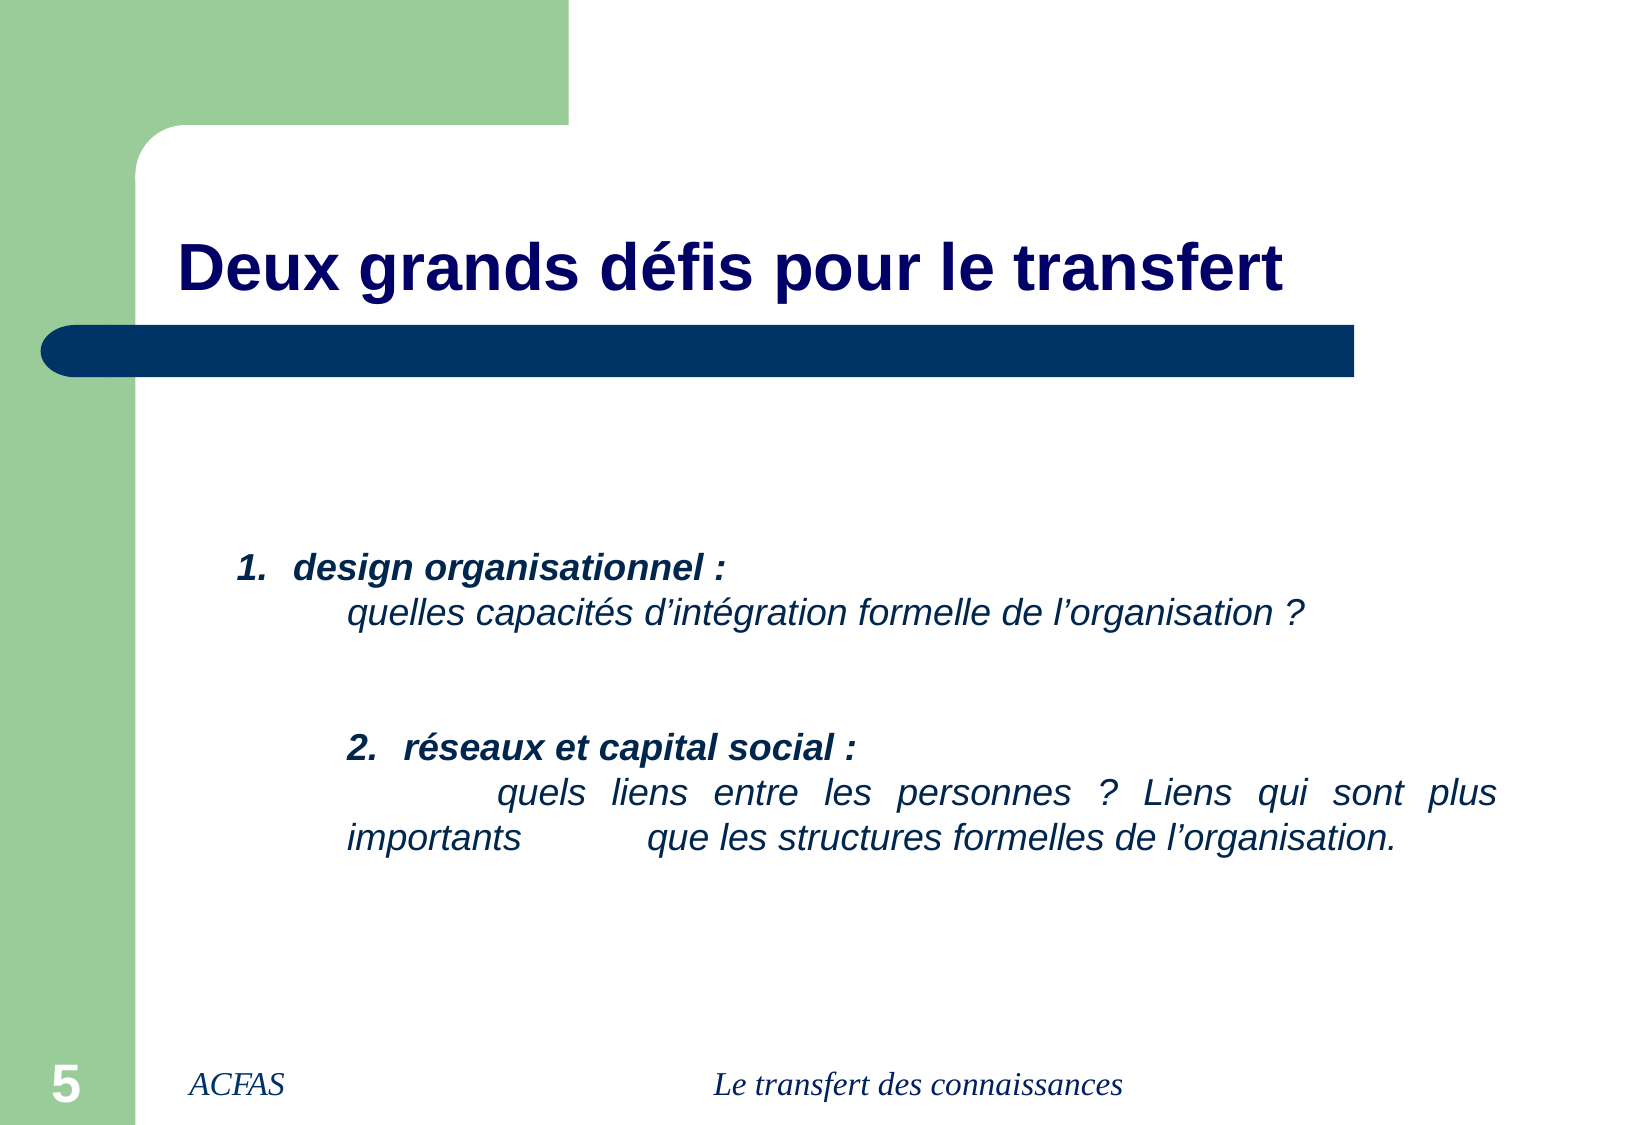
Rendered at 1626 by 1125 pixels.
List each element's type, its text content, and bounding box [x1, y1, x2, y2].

slide_number 5 [14, 974, 120, 1121]
title Deux grands défis pour le transfert [162, 125, 1585, 313]
text_box design organisationnel : quelles capacités d’intégration formelle de l’organisation ? réseaux et capital social : quels liens entre les personnes ? Liens qui sont plus importants que les structures formelles de l’organisation. [221, 432, 1513, 1025]
text_box ACFAS Le transfert des connaissances [174, 1054, 1538, 1110]
text_box [187, 387, 963, 638]
